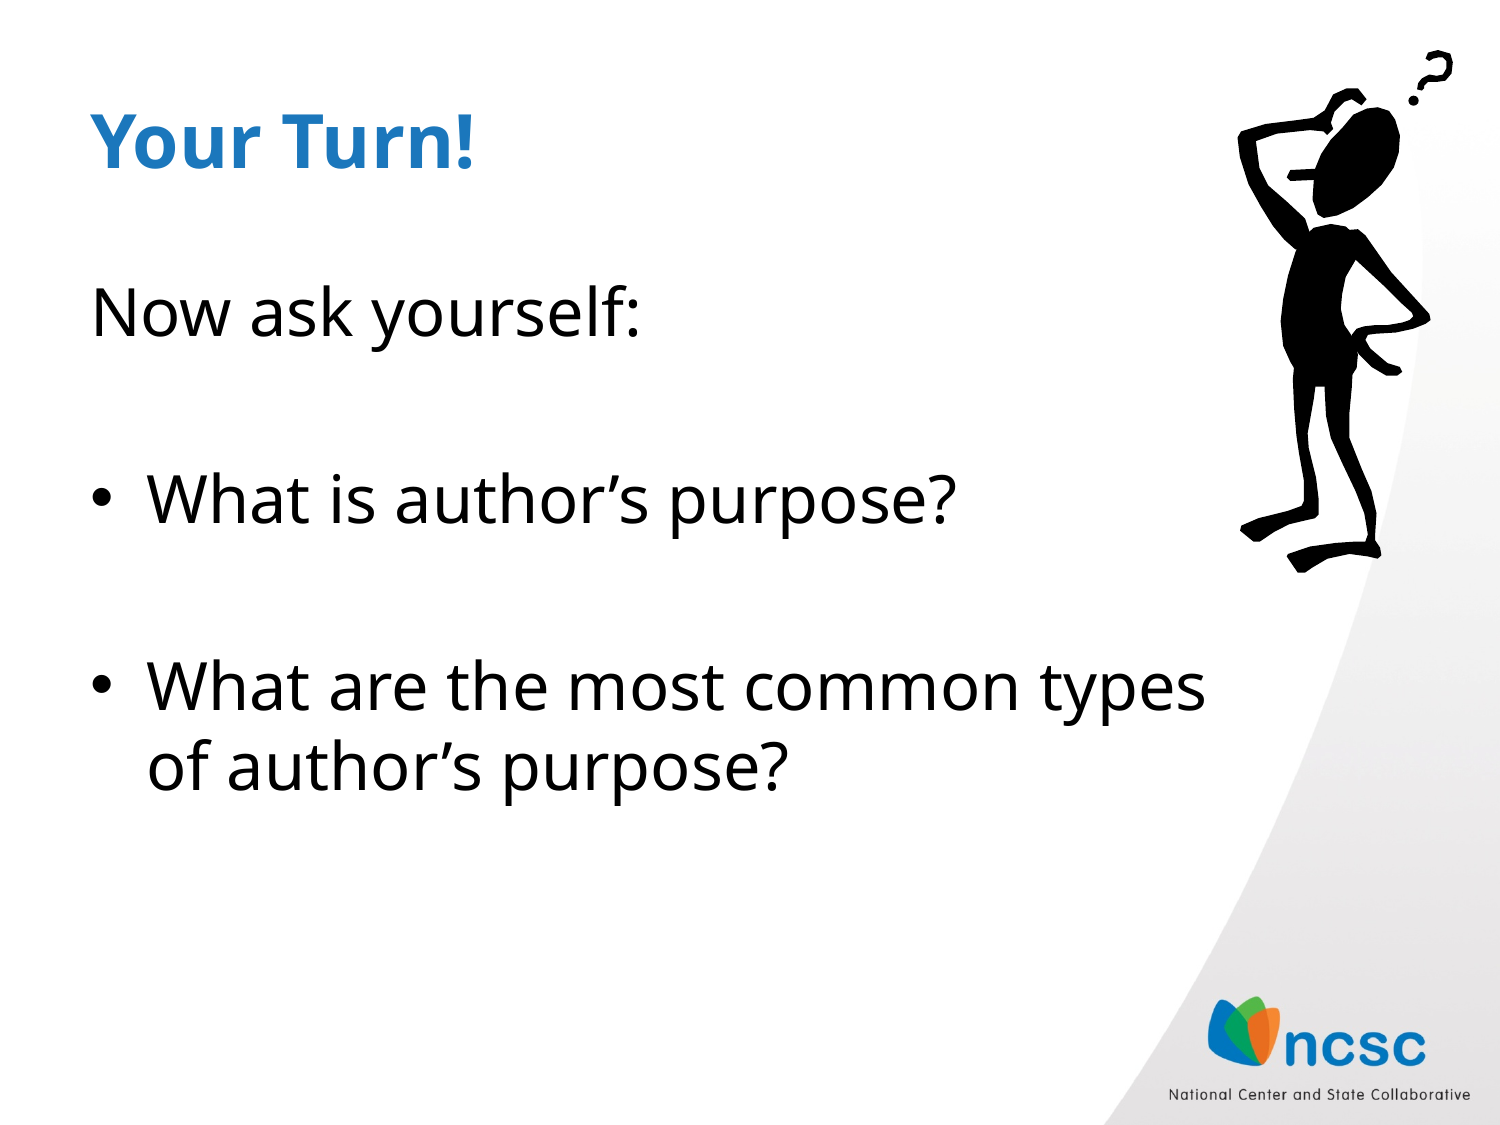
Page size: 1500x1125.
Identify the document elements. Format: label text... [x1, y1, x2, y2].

list Now ask yourself: What is author’s purpose? What are the most common types of author’s purpose? [74, 262, 1301, 1051]
title Your Turn! [74, 44, 1426, 233]
picture [0, 0, 1500, 1125]
